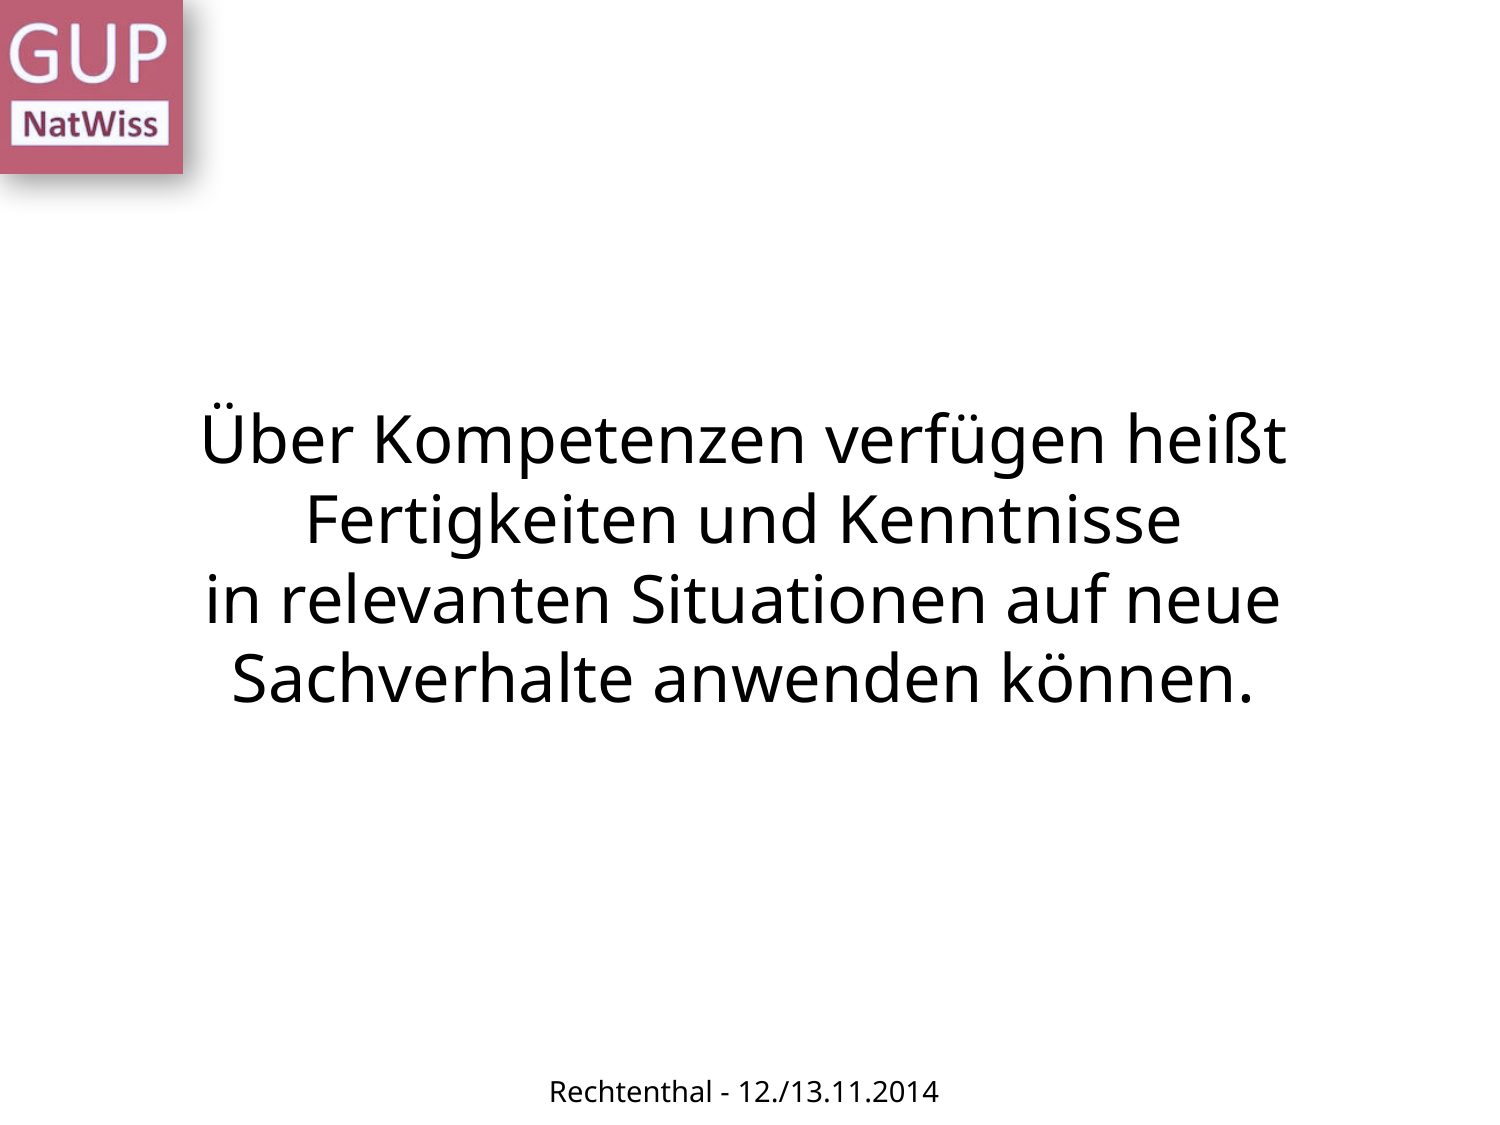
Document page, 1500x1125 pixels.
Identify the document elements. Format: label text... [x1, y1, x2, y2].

picture [0, 0, 184, 175]
title Über Kompetenzen verfügen heißt Fertigkeiten und Kenntnisse in relevanten Situationen auf neue Sachverhalte anwenden können. [111, 275, 1377, 918]
footer Rechtenthal - 12./13.11.2014 [300, 1066, 1188, 1125]
